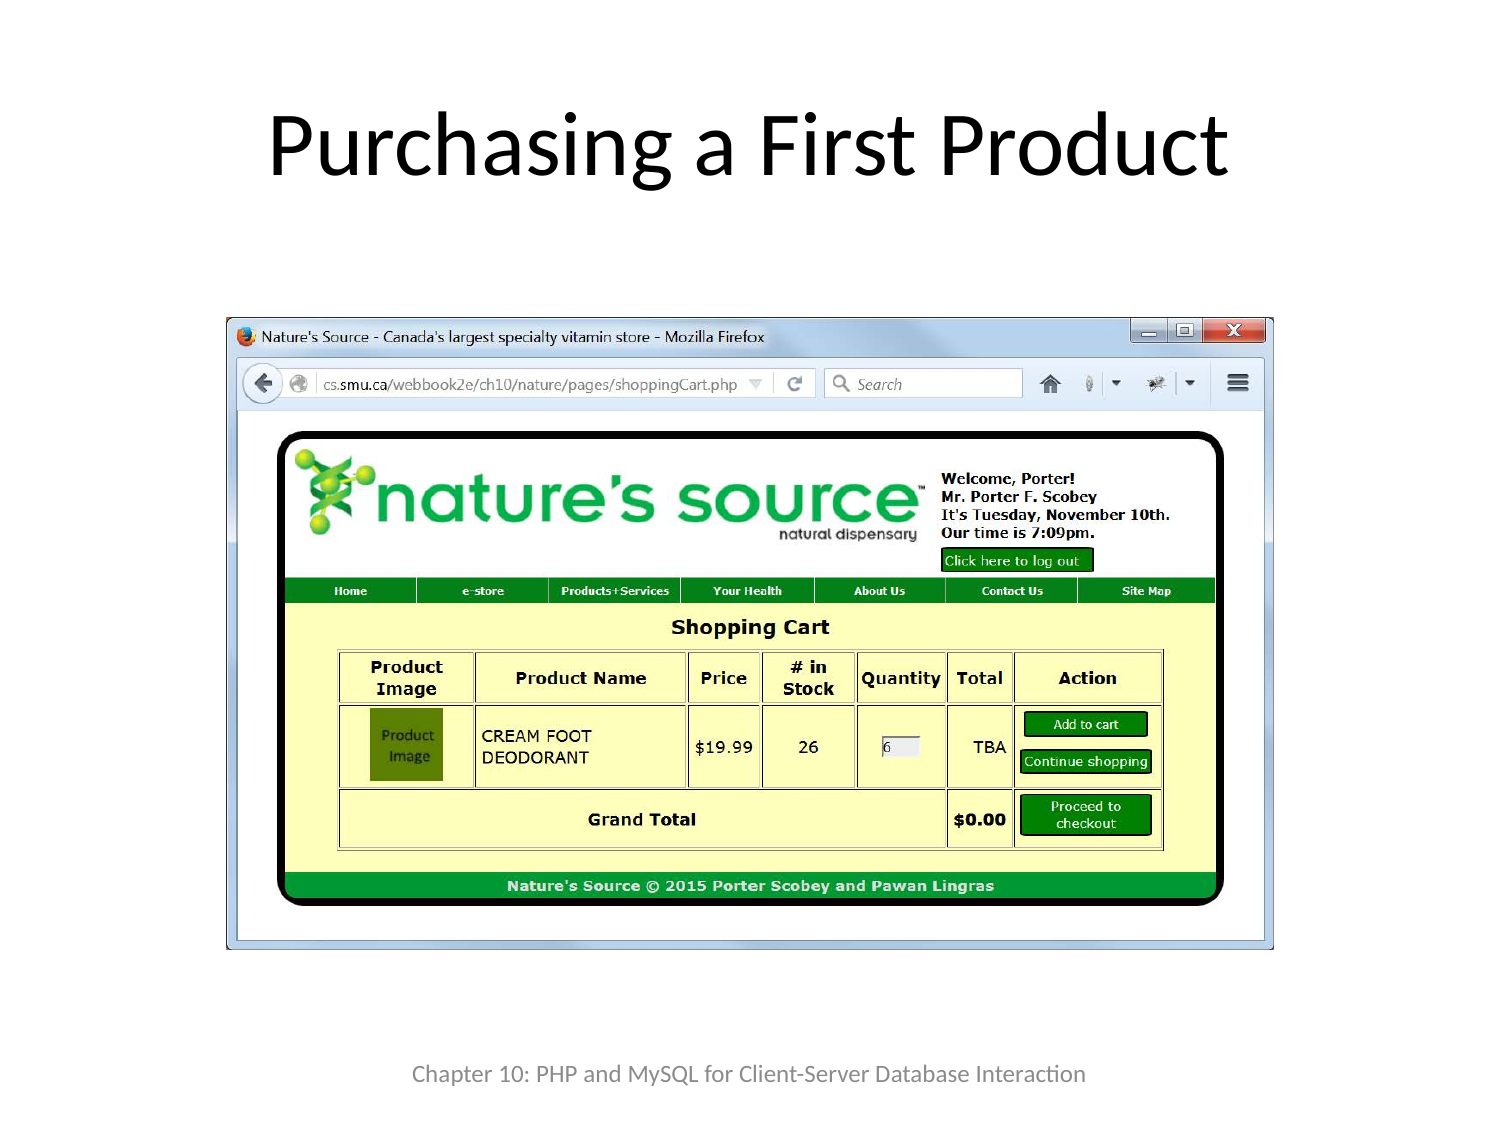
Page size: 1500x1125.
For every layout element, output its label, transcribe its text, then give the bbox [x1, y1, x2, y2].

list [226, 317, 1274, 951]
footer Chapter 10: PHP and MySQL for Client-Server Database Interaction [362, 1042, 1138, 1103]
title Purchasing a First Product [75, 45, 1425, 233]
